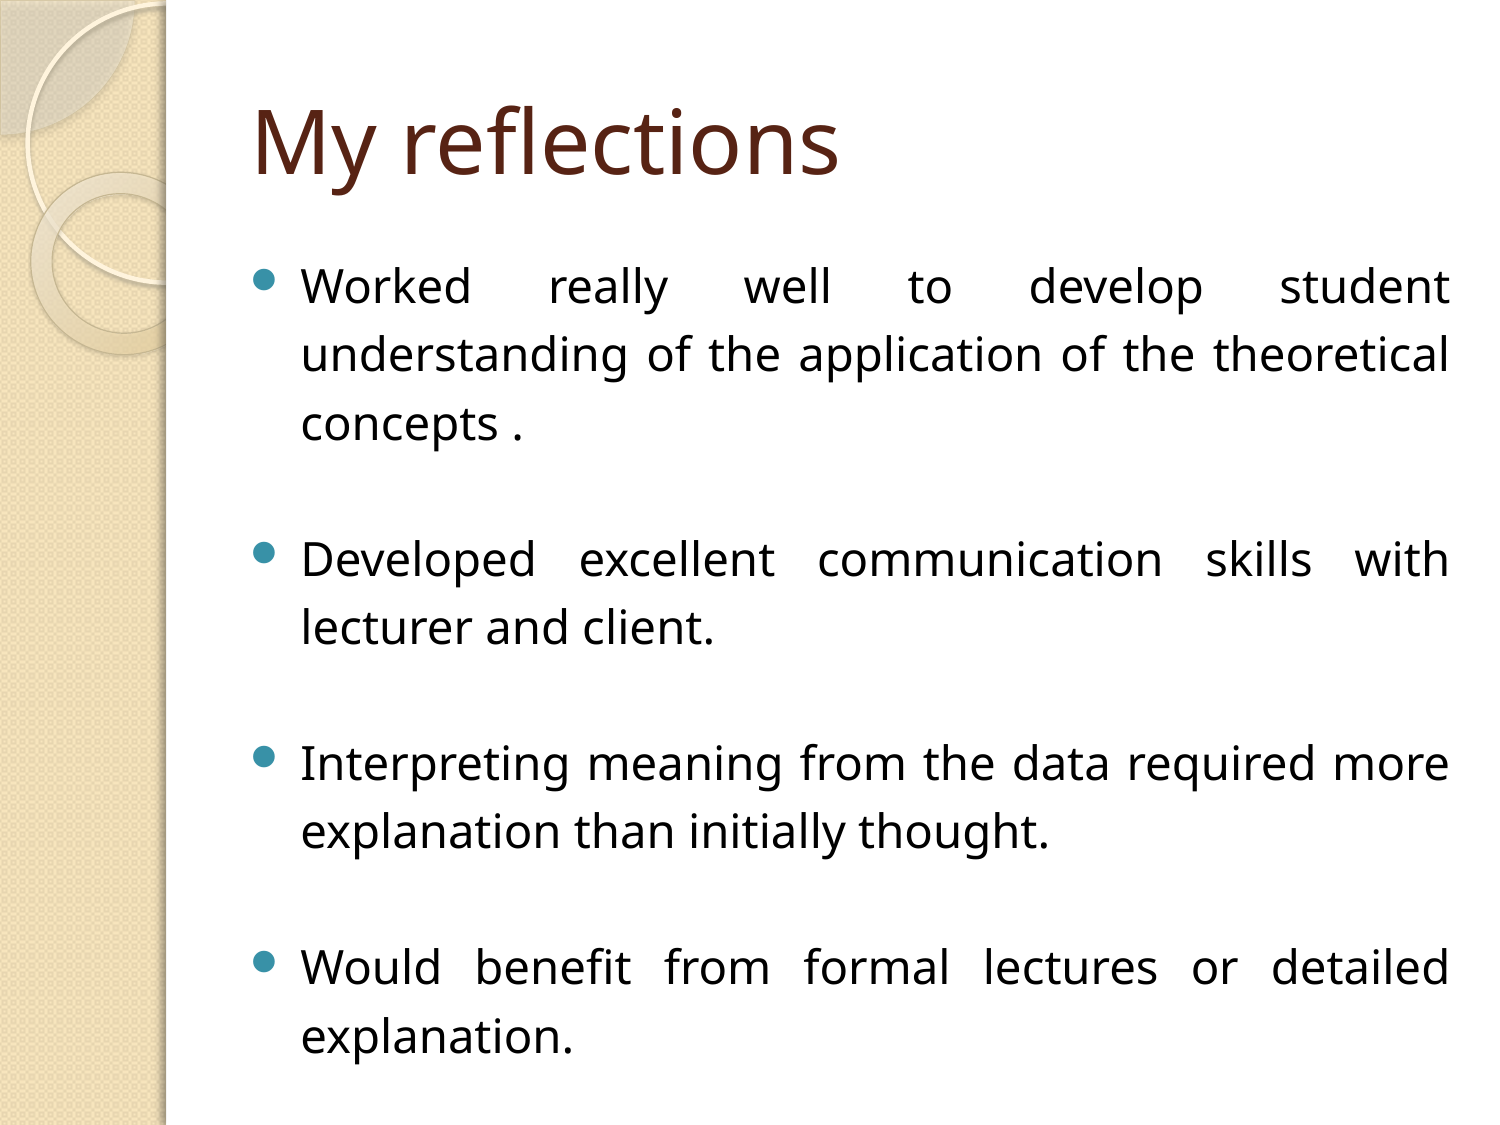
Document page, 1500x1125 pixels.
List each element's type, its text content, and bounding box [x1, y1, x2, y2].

list Worked really well to develop student understanding of the application of the theoretical concepts . Developed excellent communication skills with lecturer and client. Interpreting meaning from the data required more explanation than initially thought. Would benefit from formal lectures or detailed explanation. [235, 237, 1466, 1071]
title My reflections [235, 45, 1466, 233]
